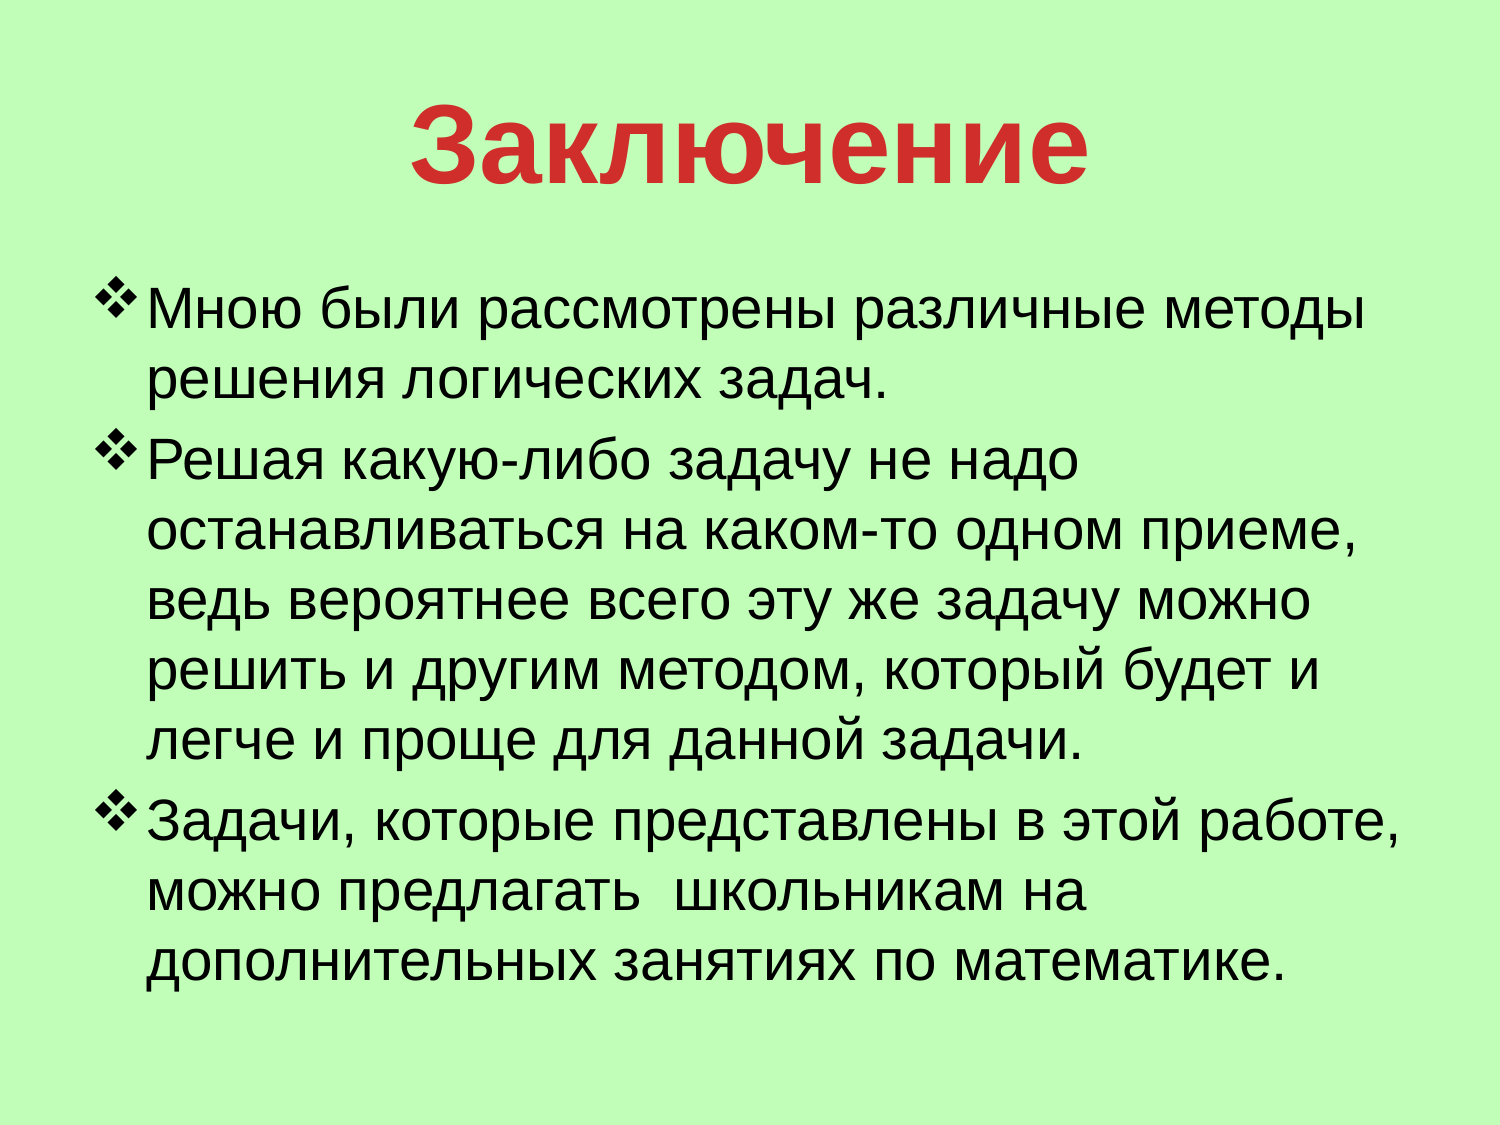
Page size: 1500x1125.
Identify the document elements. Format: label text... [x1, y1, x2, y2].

title Заключение [74, 44, 1426, 233]
list Мною были рассмотрены различные методы решения логических задач. Решая какую-либо задачу не надо останавливаться на каком-то одном приеме, ведь вероятнее всего эту же задачу можно решить и другим методом, который будет и легче и проще для данной задачи. Задачи, которые представлены в этой работе, можно предлагать школьникам на дополнительных занятиях по математике. [74, 262, 1426, 1006]
